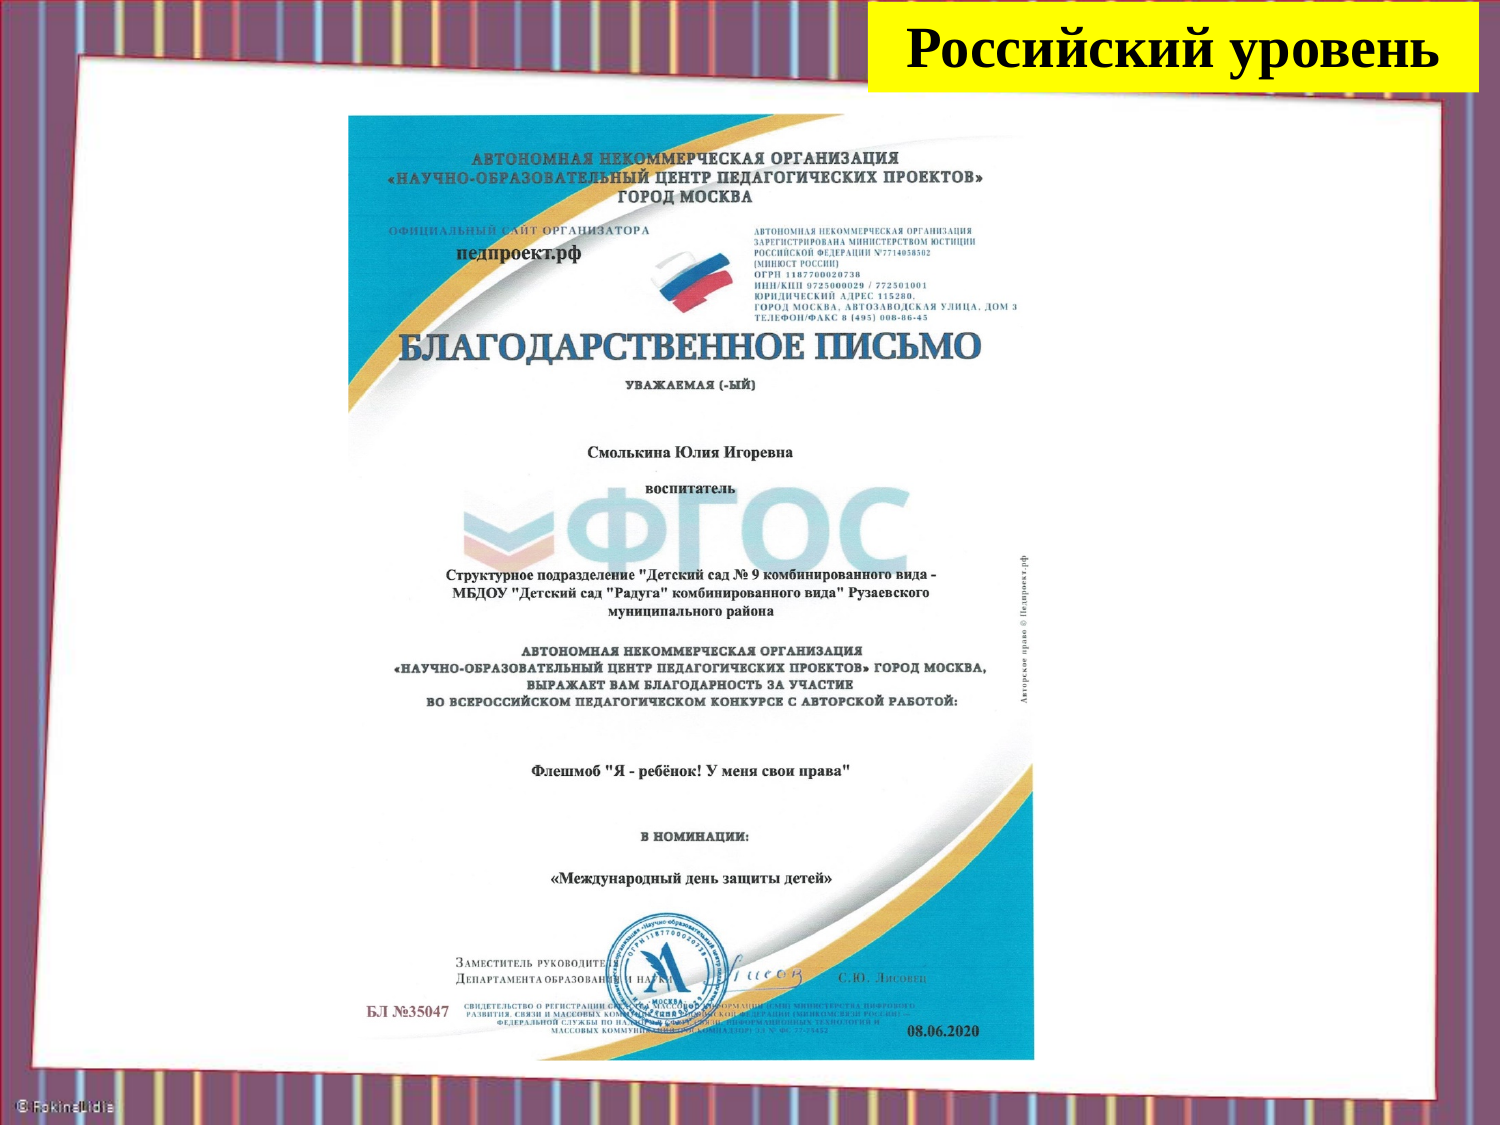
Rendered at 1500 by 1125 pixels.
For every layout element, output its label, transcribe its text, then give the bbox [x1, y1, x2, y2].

text_box Российский уровень [868, 1, 1479, 93]
picture [0, 0, 1500, 1125]
